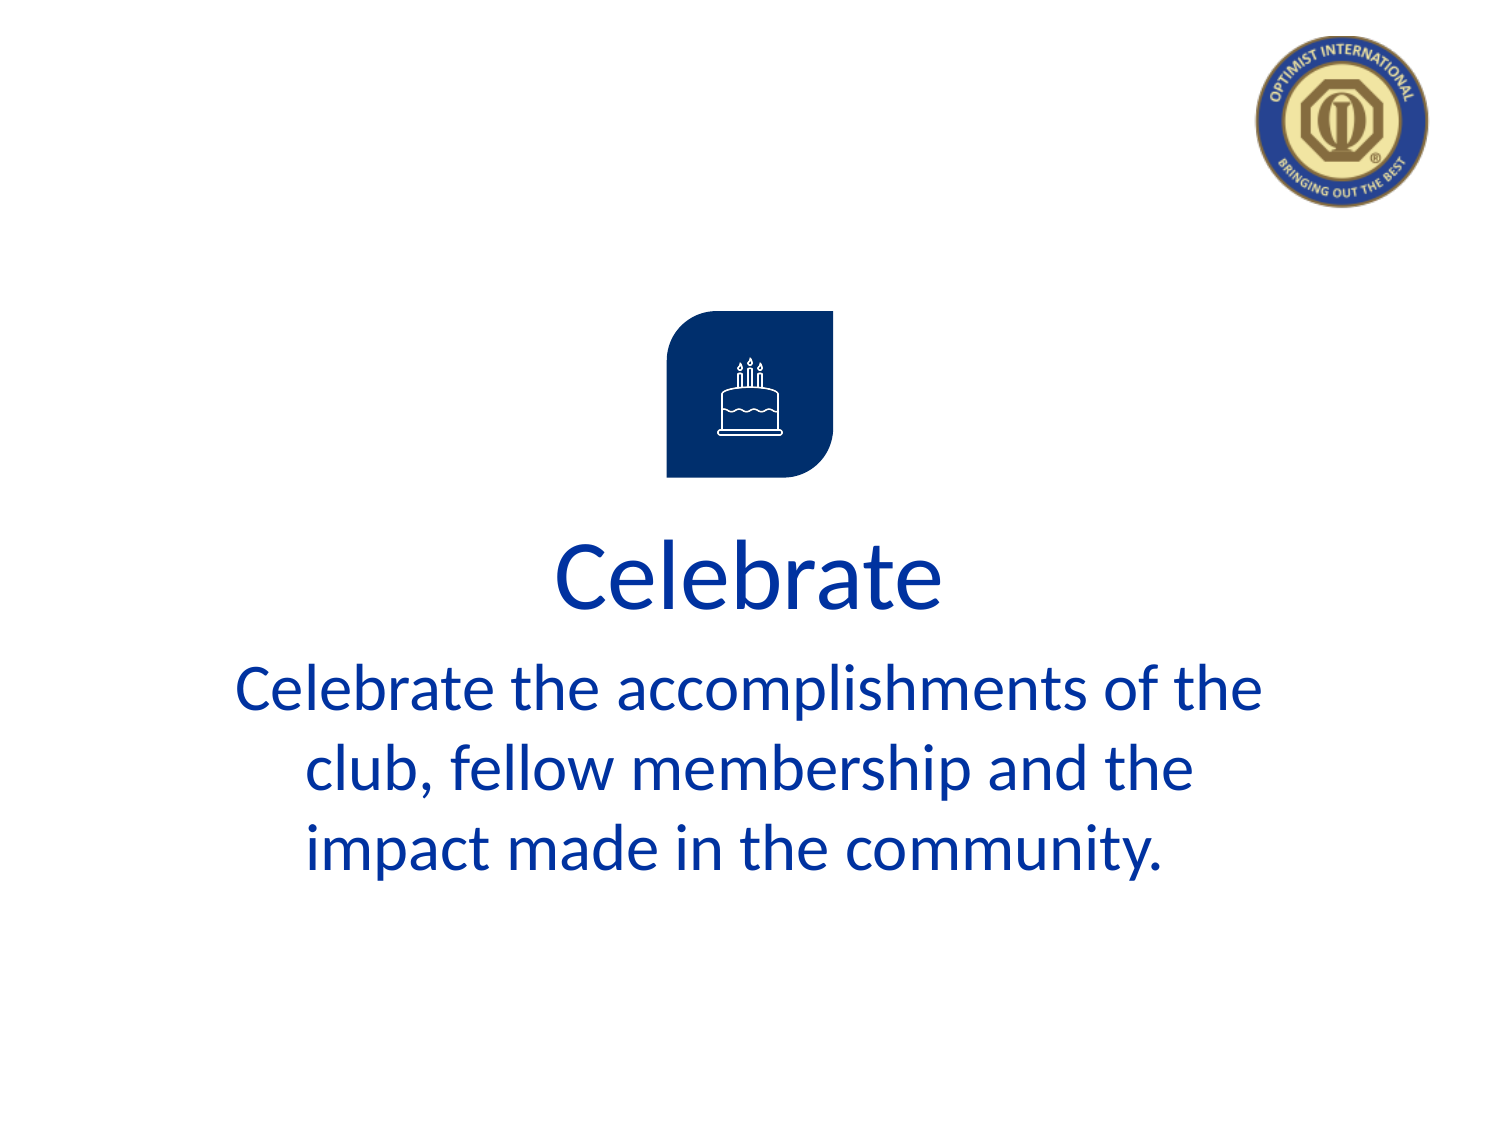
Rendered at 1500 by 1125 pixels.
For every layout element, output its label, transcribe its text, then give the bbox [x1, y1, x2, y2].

title Celebrate [223, 444, 1277, 575]
picture [35, 36, 1466, 1084]
text_box [700, 348, 800, 447]
subtitle Celebrate the accomplishments of the club, fellow membership and the impact made in the community. [223, 635, 1277, 911]
text_box [666, 311, 834, 478]
